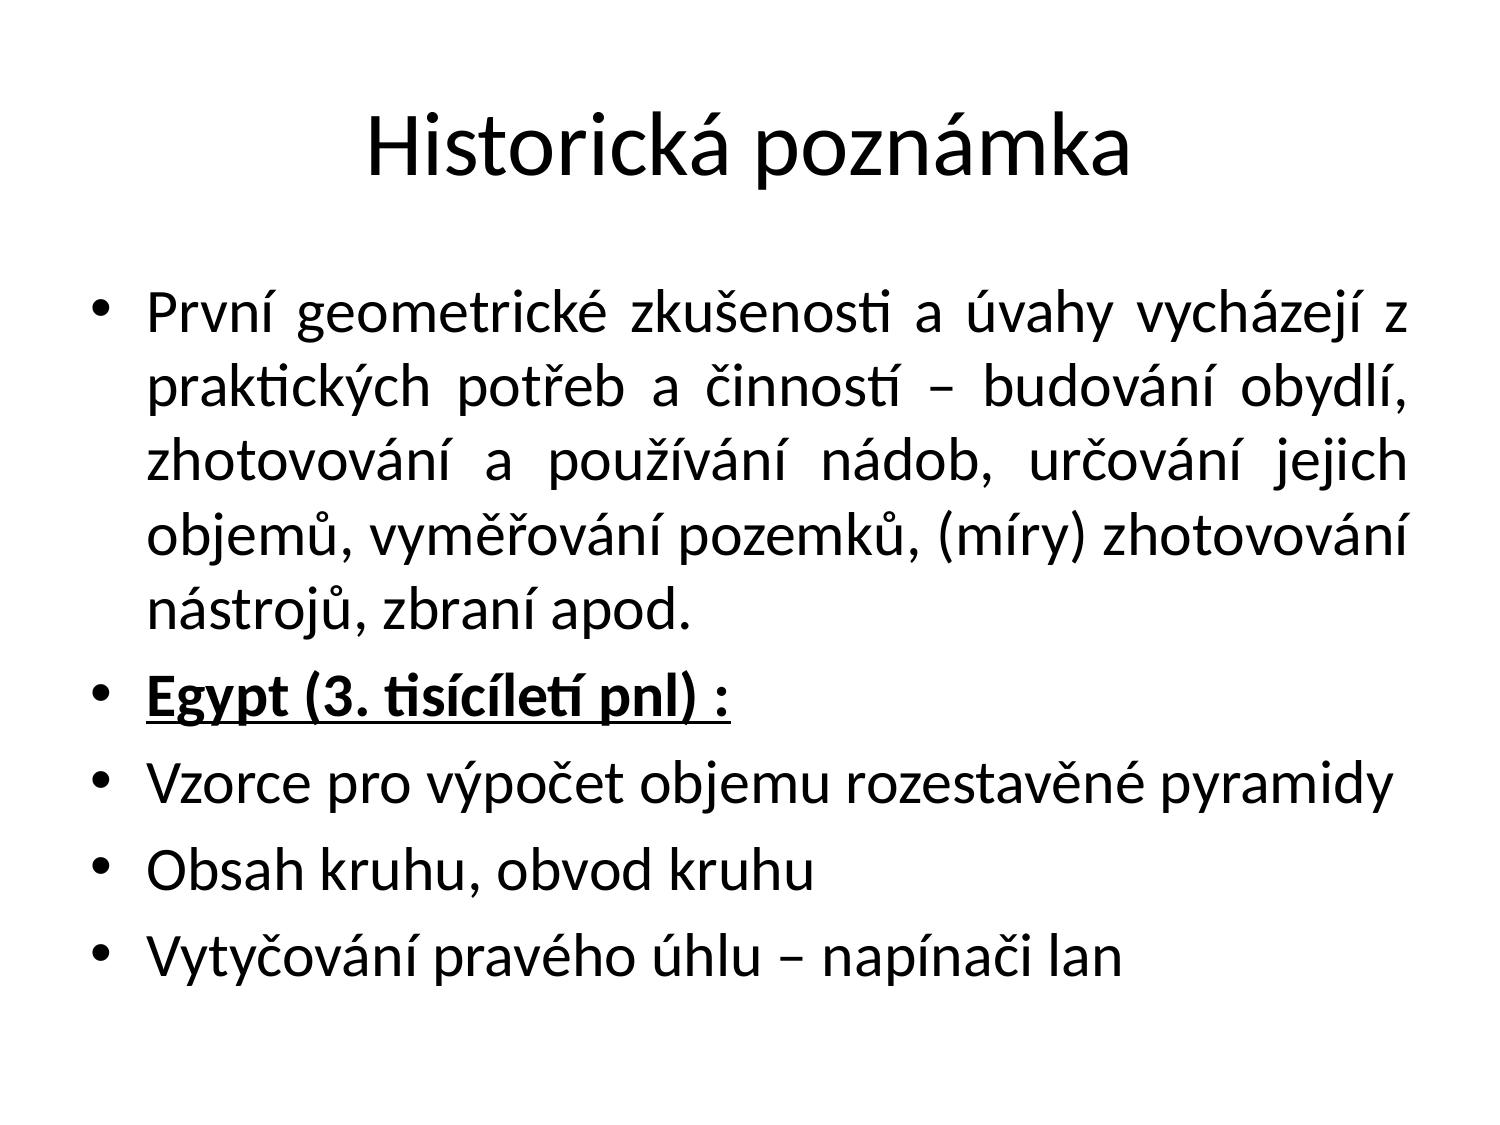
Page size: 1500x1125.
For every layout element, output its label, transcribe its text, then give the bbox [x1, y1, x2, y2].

title Historická poznámka [75, 45, 1425, 233]
list První geometrické zkušenosti a úvahy vycházejí z praktických potřeb a činností – budování obydlí, zhotovování a používání nádob, určování jejich objemů, vyměřování pozemků, (míry) zhotovování nástrojů, zbraní apod. Egypt (3. tisícíletí pnl) : Vzorce pro výpočet objemu rozestavěné pyramidy Obsah kruhu, obvod kruhu Vytyčování pravého úhlu – napínači lan [75, 262, 1425, 1005]
